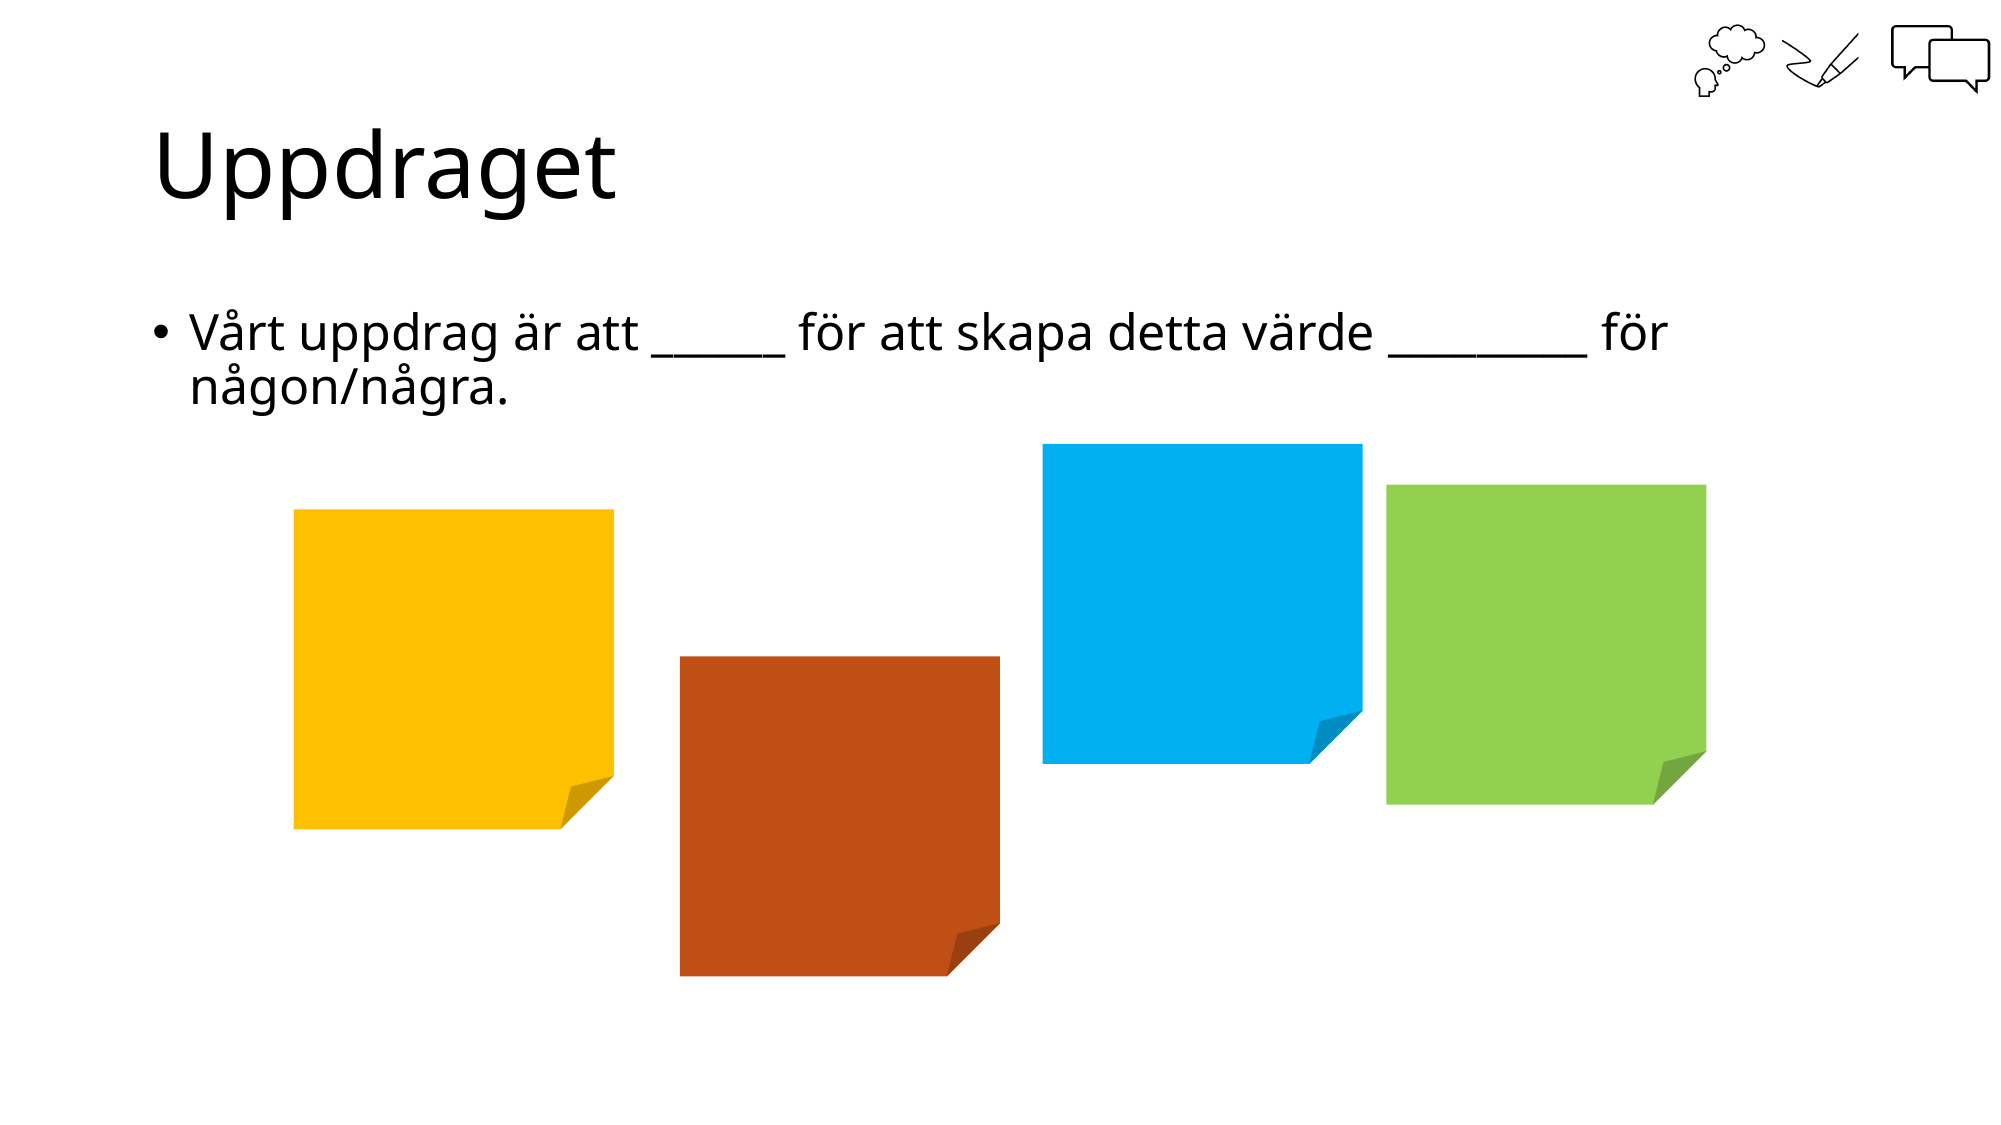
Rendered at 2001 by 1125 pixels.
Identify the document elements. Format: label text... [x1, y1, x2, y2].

text_box [1384, 483, 1712, 807]
text_box [678, 654, 1006, 978]
text_box [1040, 442, 1368, 766]
picture [1880, 0, 2000, 120]
picture [1779, 19, 1860, 101]
title Uppdraget [137, 59, 1863, 278]
list Vårt uppdrag är att ______ för att skapa detta värde _________ för någon/några. [137, 299, 1863, 1014]
picture [1690, 20, 1770, 100]
text_box [292, 507, 619, 831]
